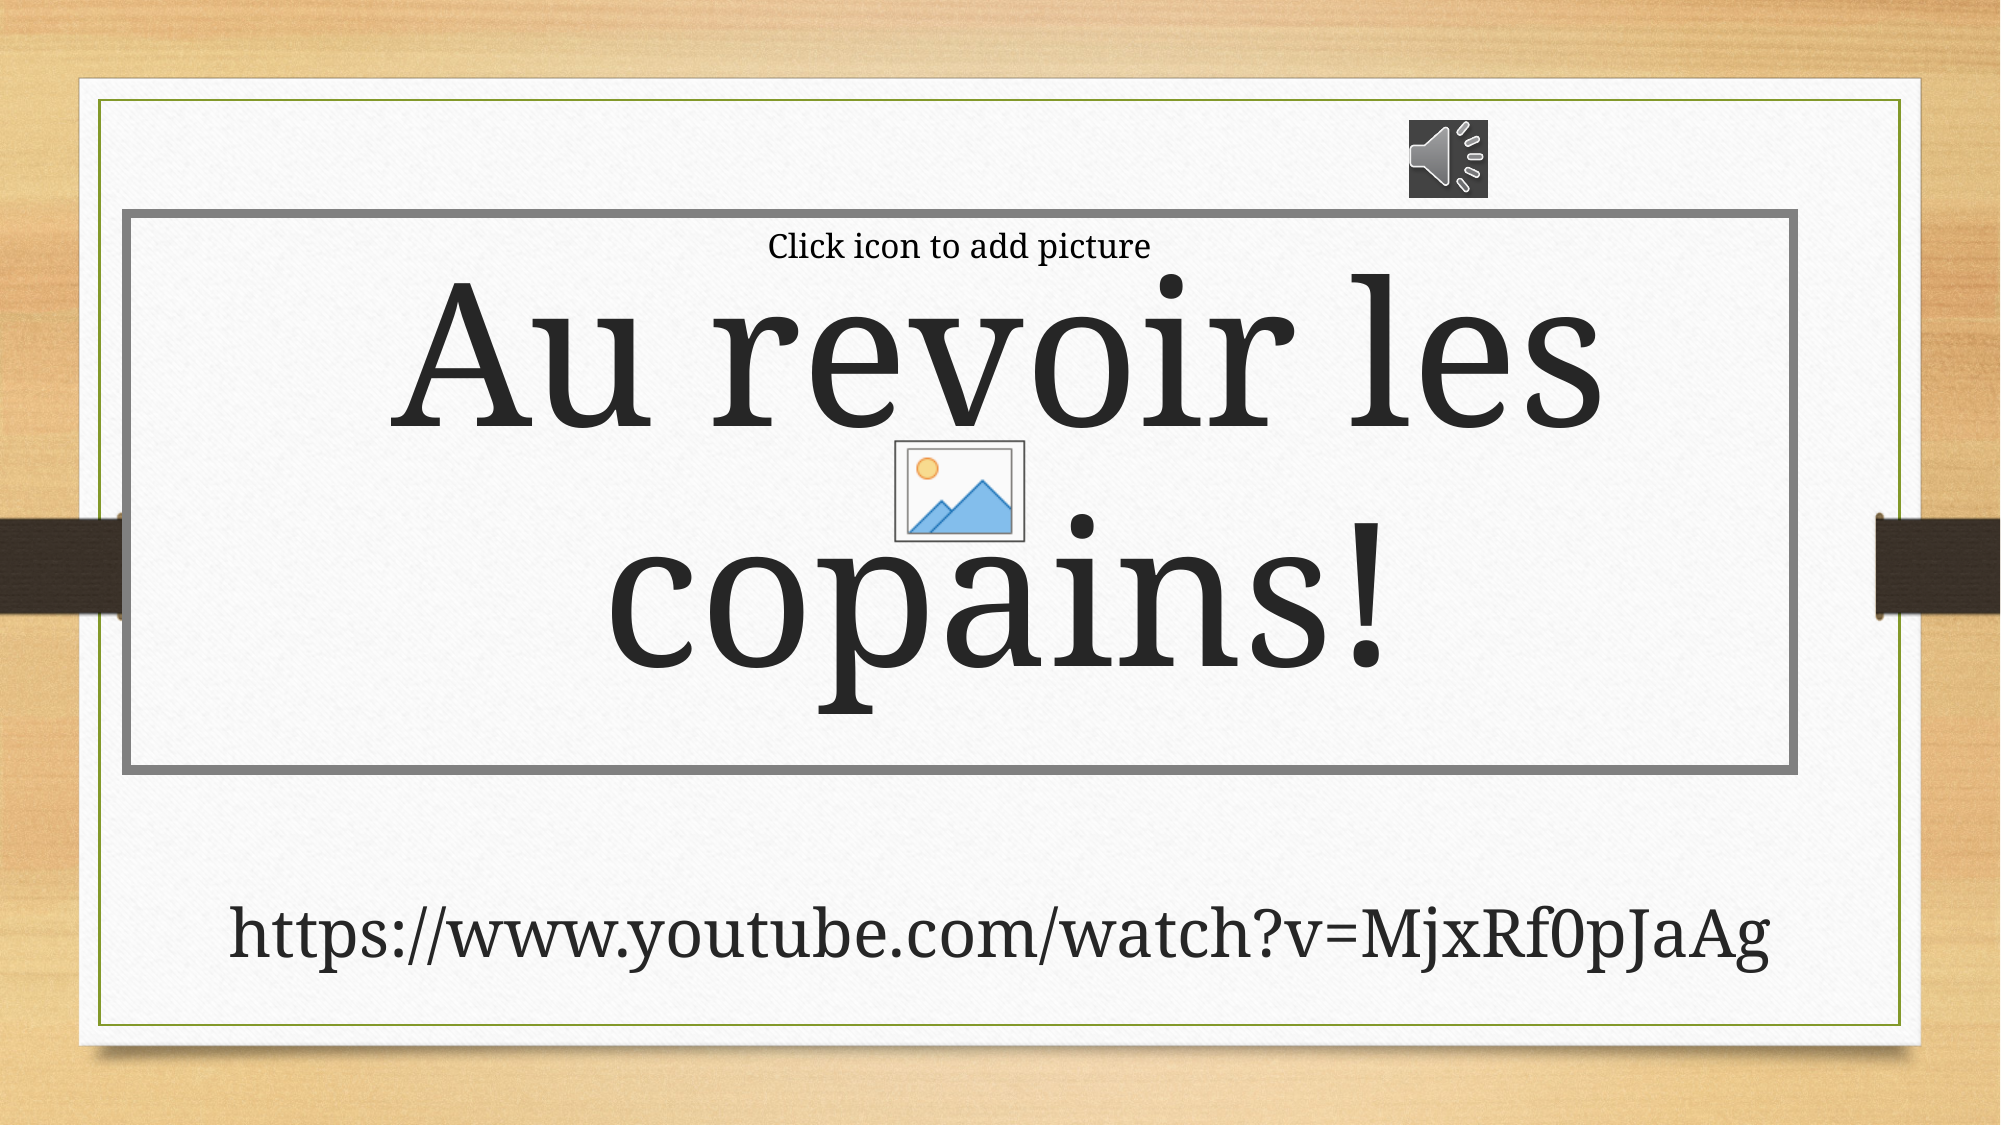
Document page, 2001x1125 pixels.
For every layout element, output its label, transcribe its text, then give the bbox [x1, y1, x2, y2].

list https://www.youtube.com/watch?v=MjxRf0pJaAg [212, 882, 1789, 964]
picture [0, 0, 2001, 1125]
